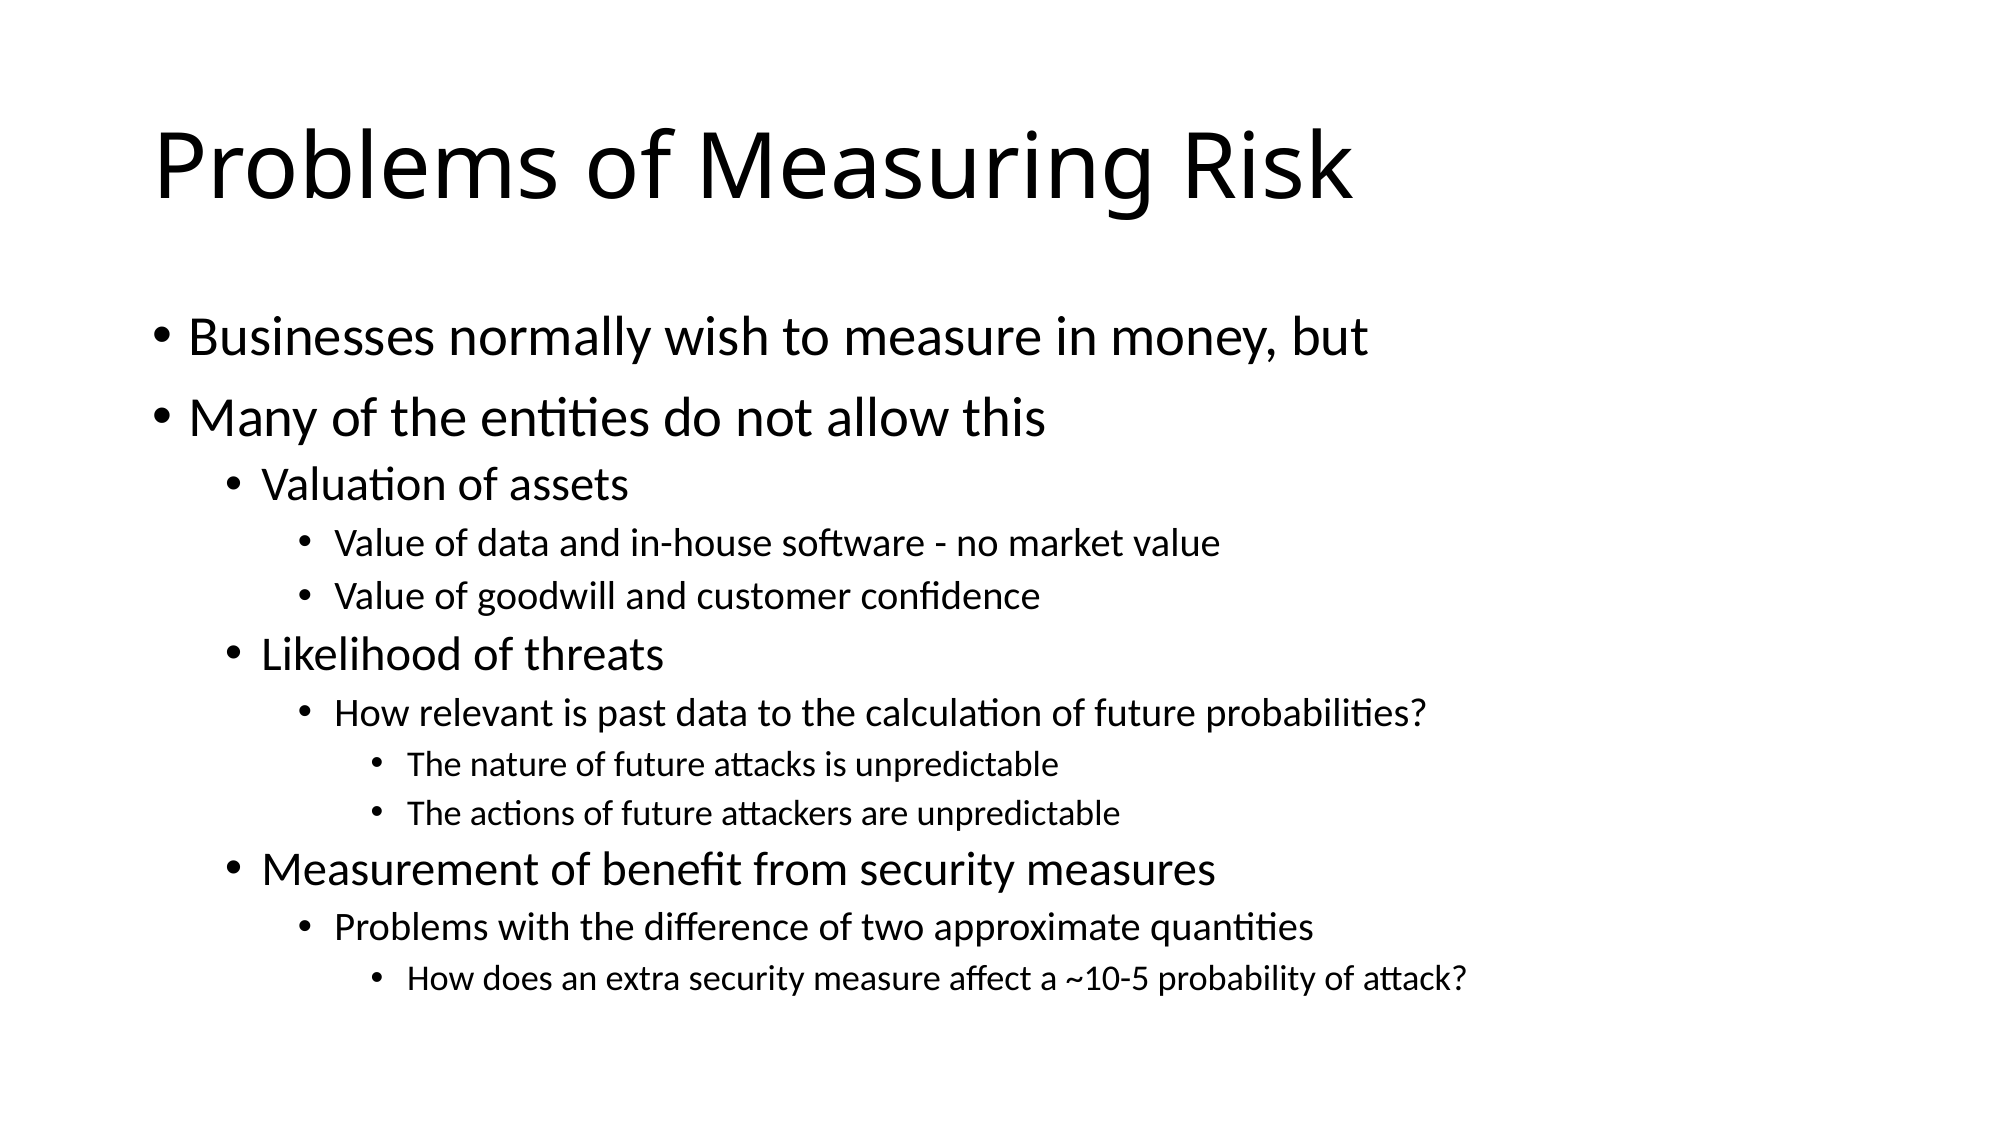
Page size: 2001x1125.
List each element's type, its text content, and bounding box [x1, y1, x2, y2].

title Problems of Measuring Risk [137, 59, 1863, 278]
list Businesses normally wish to measure in money, but Many of the entities do not allow this Valuation of assets Value of data and in-house software - no market value Value of goodwill and customer confidence Likelihood of threats How relevant is past data to the calculation of future probabilities? The nature of future attacks is unpredictable The actions of future attackers are unpredictable Measurement of benefit from security measures Problems with the difference of two approximate quantities How does an extra security measure affect a ~10-5 probability of attack? [137, 299, 1863, 1014]
